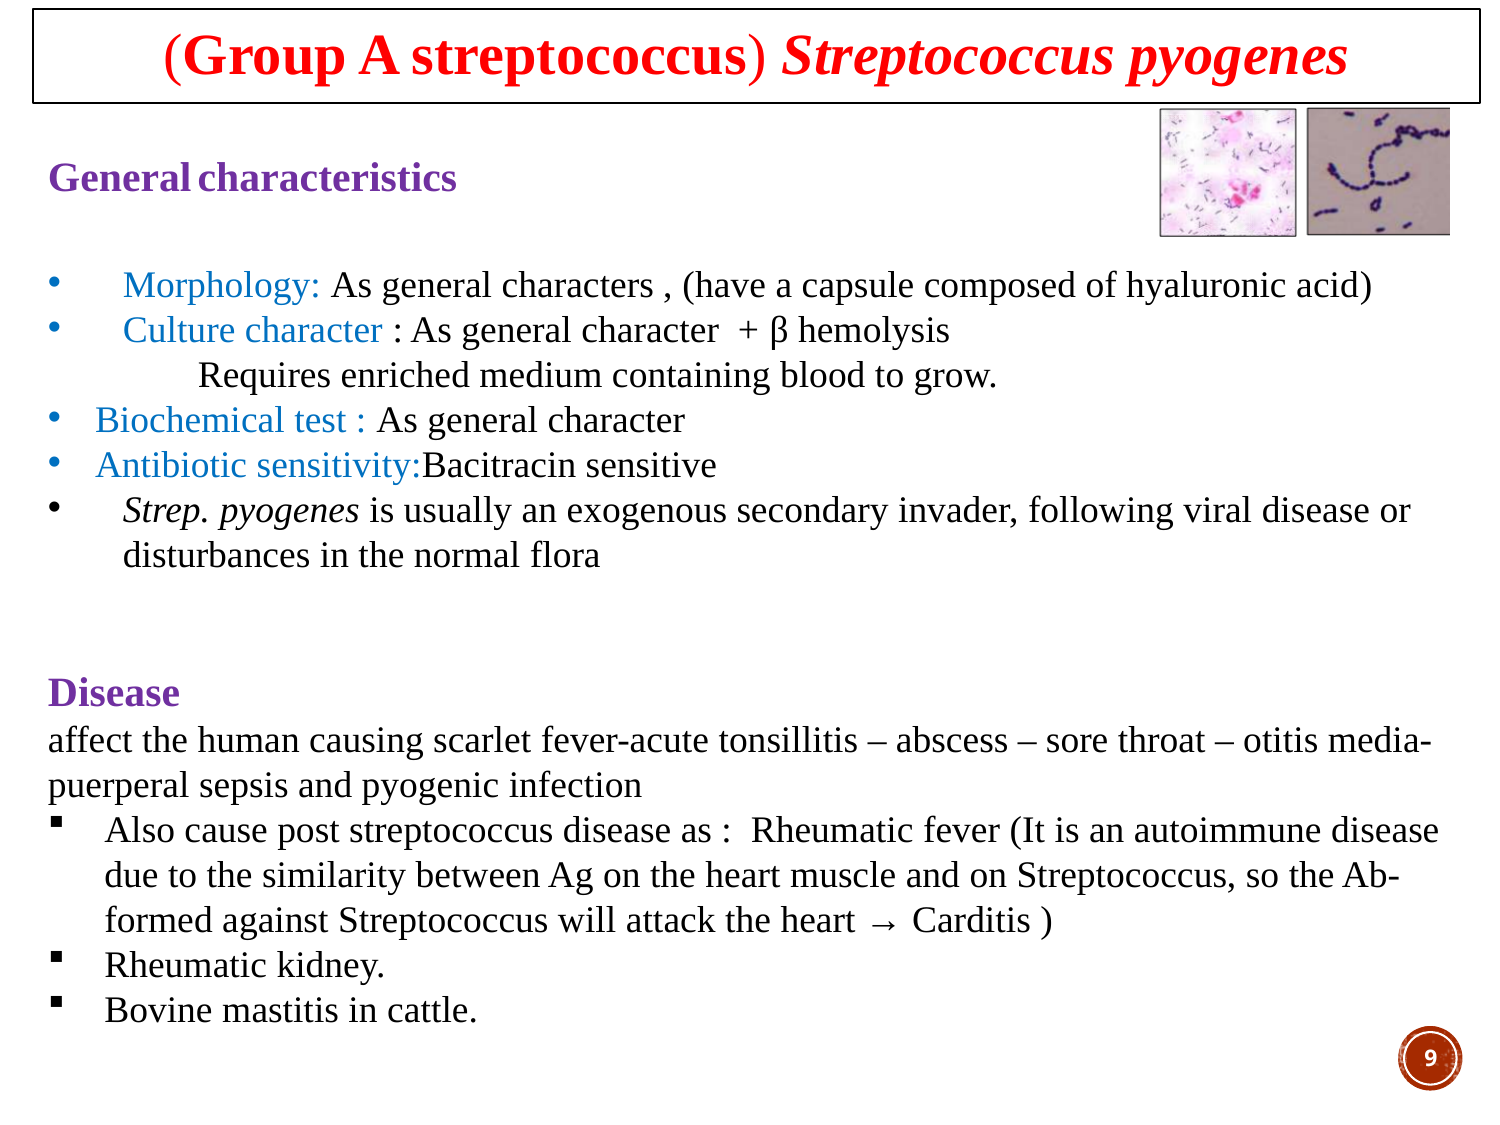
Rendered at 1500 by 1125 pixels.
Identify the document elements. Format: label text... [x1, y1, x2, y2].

slide_number 8 [1391, 1028, 1471, 1089]
text_box (Group A streptococcus) Streptococcus pyogenes [32, 8, 1481, 104]
text_box General characteristics Morphology: As general characters , (have a capsule composed of hyaluronic acid) Culture character : As general character + β hemolysis Requires enriched medium containing blood to grow. Biochemical test : As general character Antibiotic sensitivity:Bacitracin sensitive Strep. pyogenes is usually an exogenous secondary invader, following viral disease or disturbances in the normal flora Disease affect the human causing scarlet fever-acute tonsillitis – abscess – sore throat – otitis media- puerperal sepsis and pyogenic infection Also cause post streptococcus disease as : Rheumatic fever (It is an autoimmune disease due to the similarity between Ag on the heart muscle and on Streptococcus, so the Ab-formed against Streptococcus will attack the heart → Carditis ) Rheumatic kidney. Bovine mastitis in cattle. [33, 142, 1467, 1097]
picture [1158, 107, 1450, 238]
